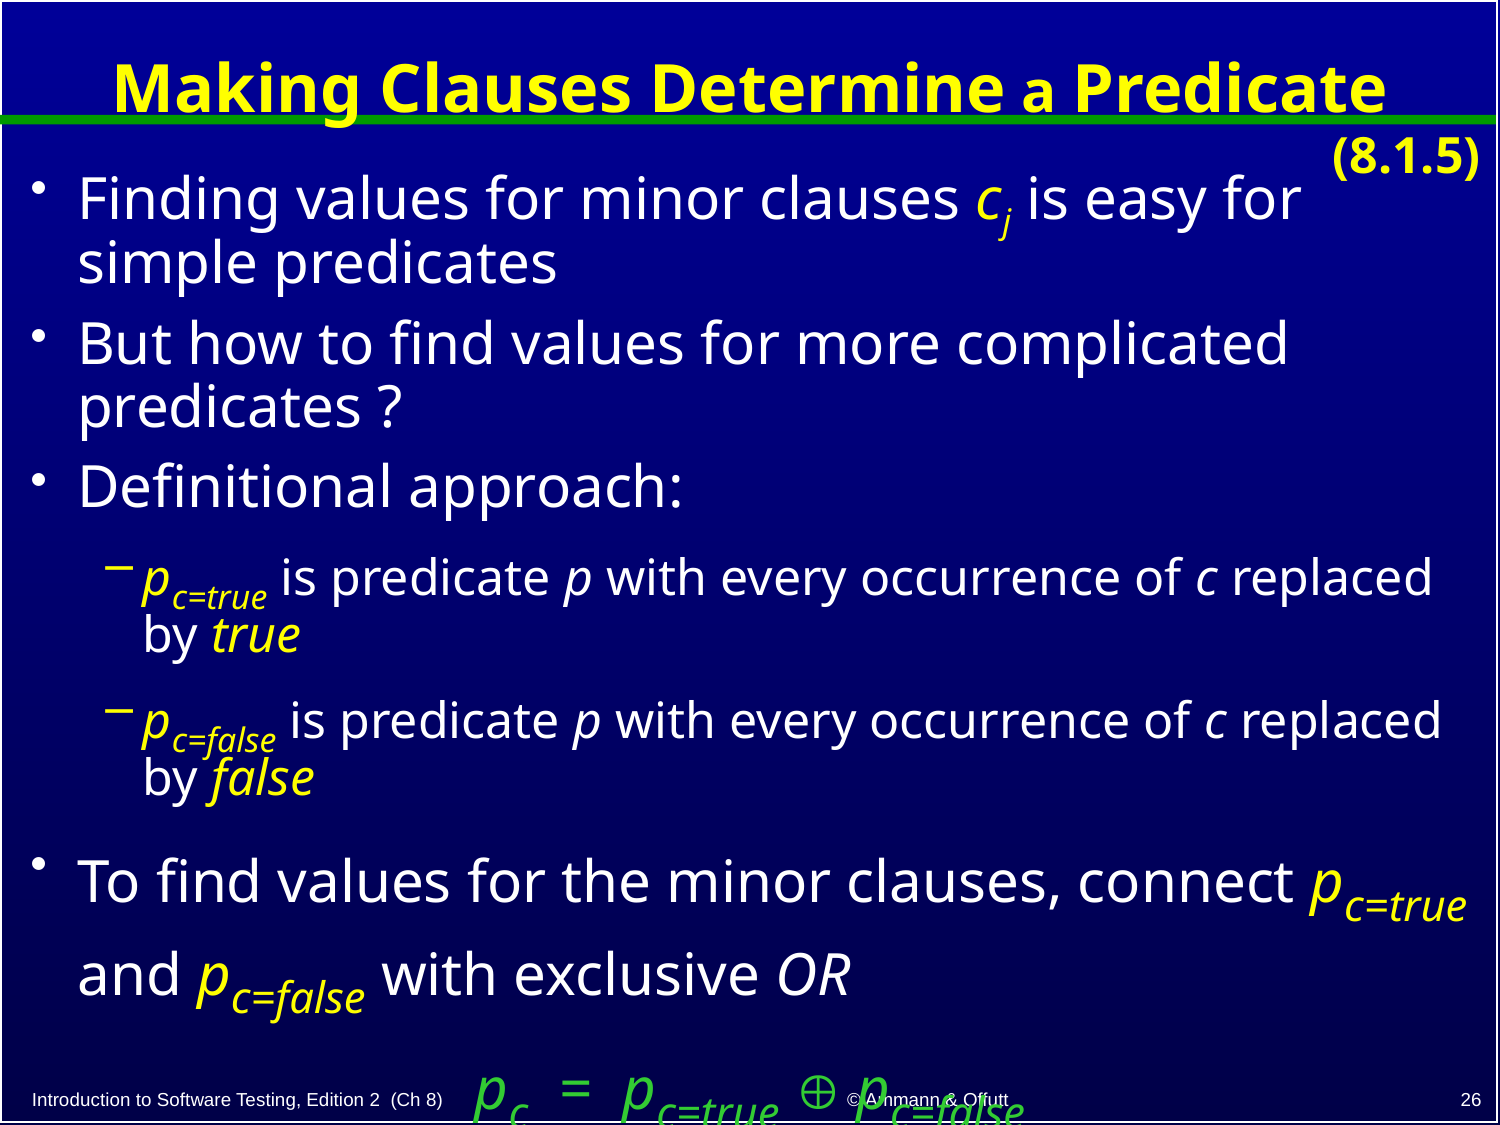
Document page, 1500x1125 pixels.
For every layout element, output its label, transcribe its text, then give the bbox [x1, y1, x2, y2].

footer © Ammann & Offutt [690, 1078, 1166, 1118]
title Making Clauses Determine a Predicate [0, 15, 1500, 167]
slide_number 26 [1184, 1077, 1498, 1118]
slide_number Introduction to Software Testing, Edition 2 (Ch 8) [16, 1080, 657, 1118]
list Finding values for minor clauses cj is easy for simple predicates But how to find values for more complicated predicates ? Definitional approach: pc=true is predicate p with every occurrence of c replaced by true pc=false is predicate p with every occurrence of c replaced by false To find values for the minor clauses, connect pc=true and pc=false with exclusive OR pc = pc=true  pc=false After solving, pc describes exactly the values needed for c to determine p [15, 154, 1485, 1074]
text_box (8.1.5) [1317, 116, 1496, 192]
